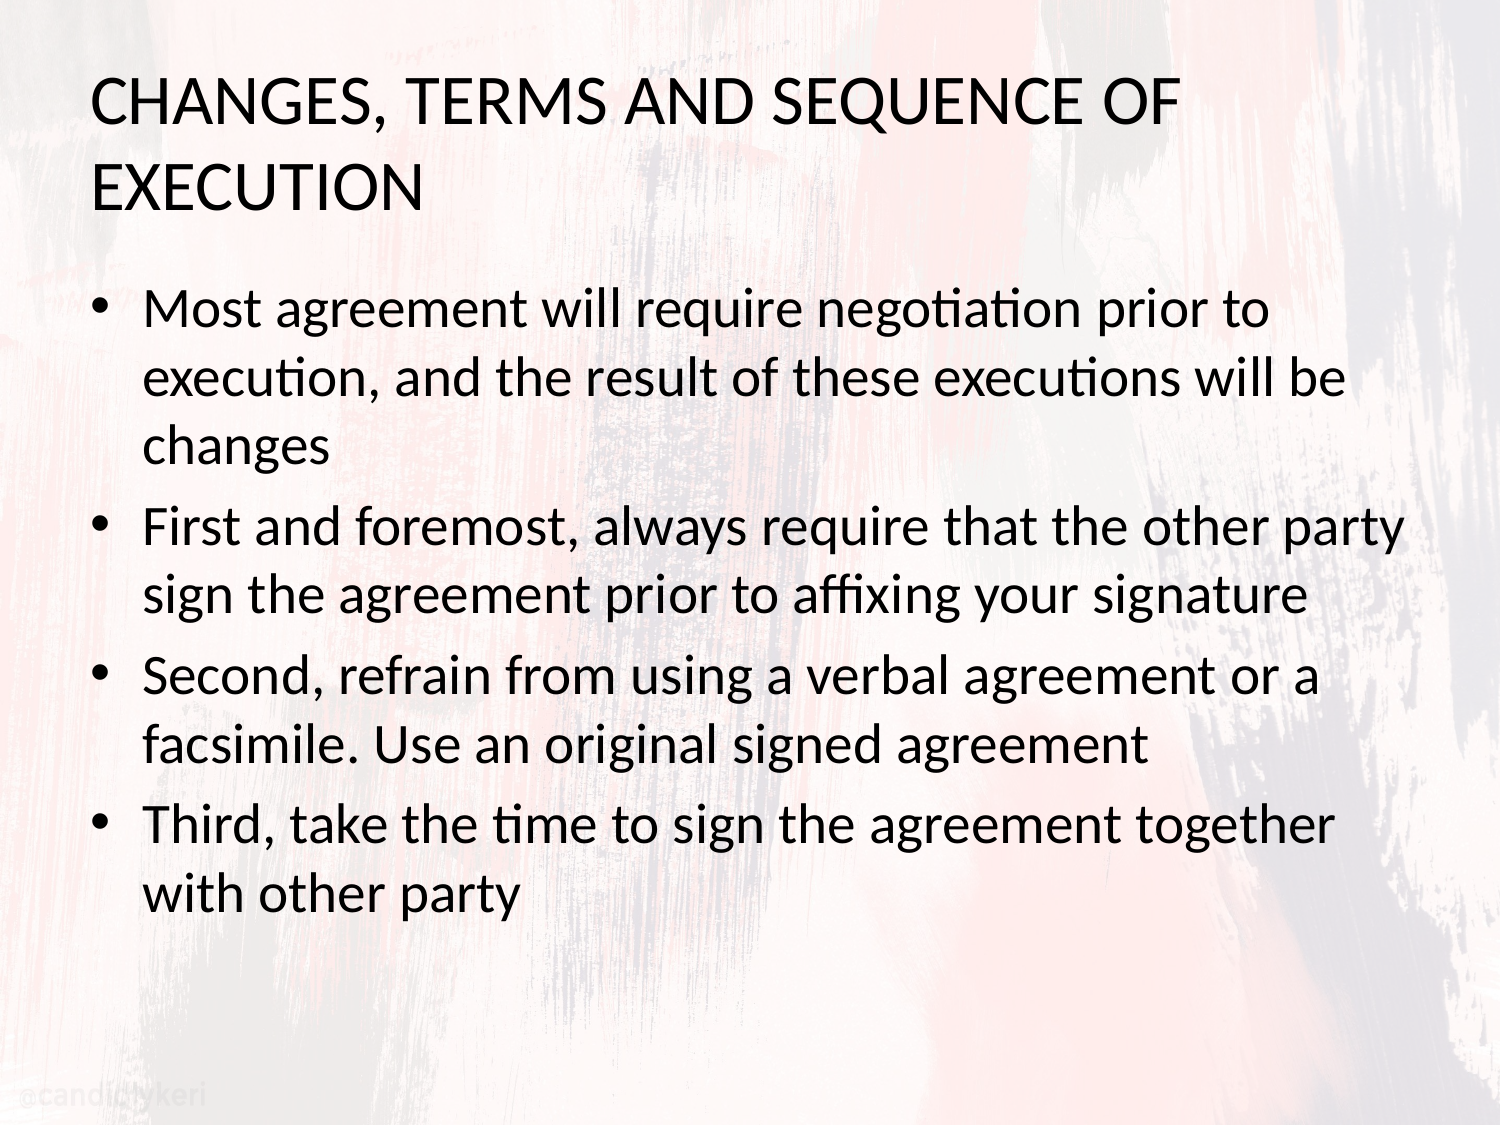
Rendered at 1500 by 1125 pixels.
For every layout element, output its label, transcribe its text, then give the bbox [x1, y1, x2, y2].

title CHANGES, TERMS AND SEQUENCE OF EXECUTION [75, 45, 1425, 233]
list Most agreement will require negotiation prior to execution, and the result of these executions will be changes First and foremost, always require that the other party sign the agreement prior to affixing your signature Second, refrain from using a verbal agreement or a facsimile. Use an original signed agreement Third, take the time to sign the agreement together with other party [75, 262, 1425, 1005]
